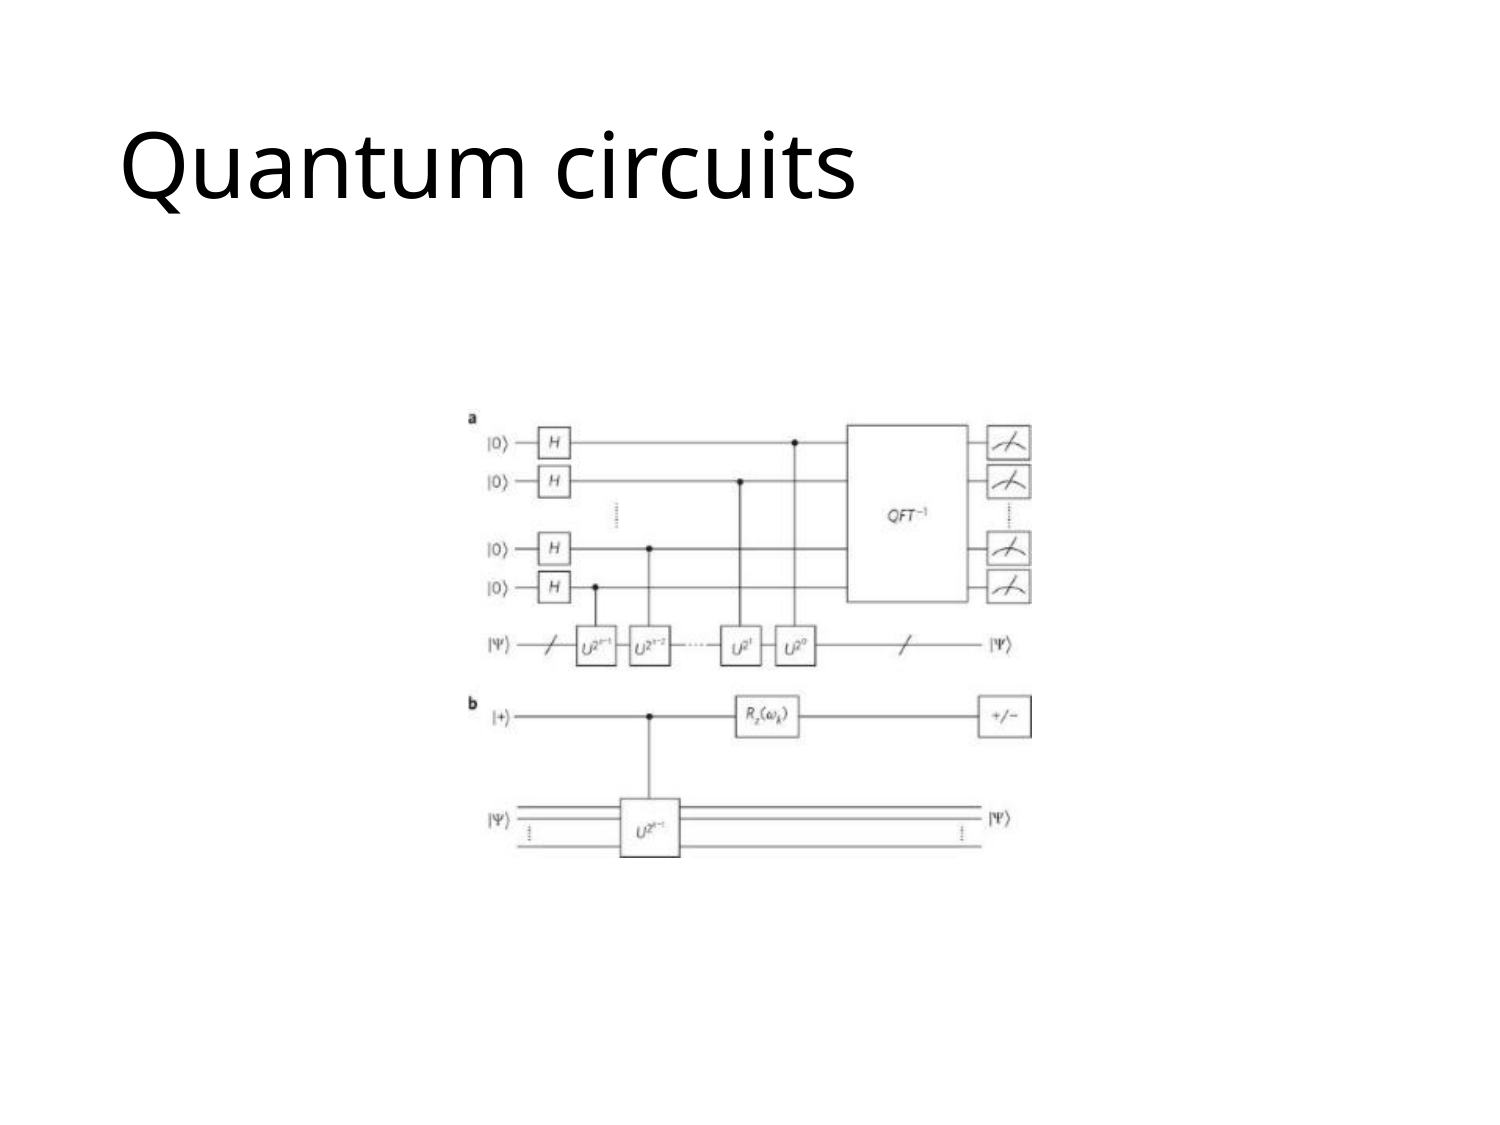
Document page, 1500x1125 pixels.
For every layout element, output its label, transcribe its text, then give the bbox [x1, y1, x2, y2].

title Quantum circuits [103, 59, 1397, 278]
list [468, 408, 1032, 858]
